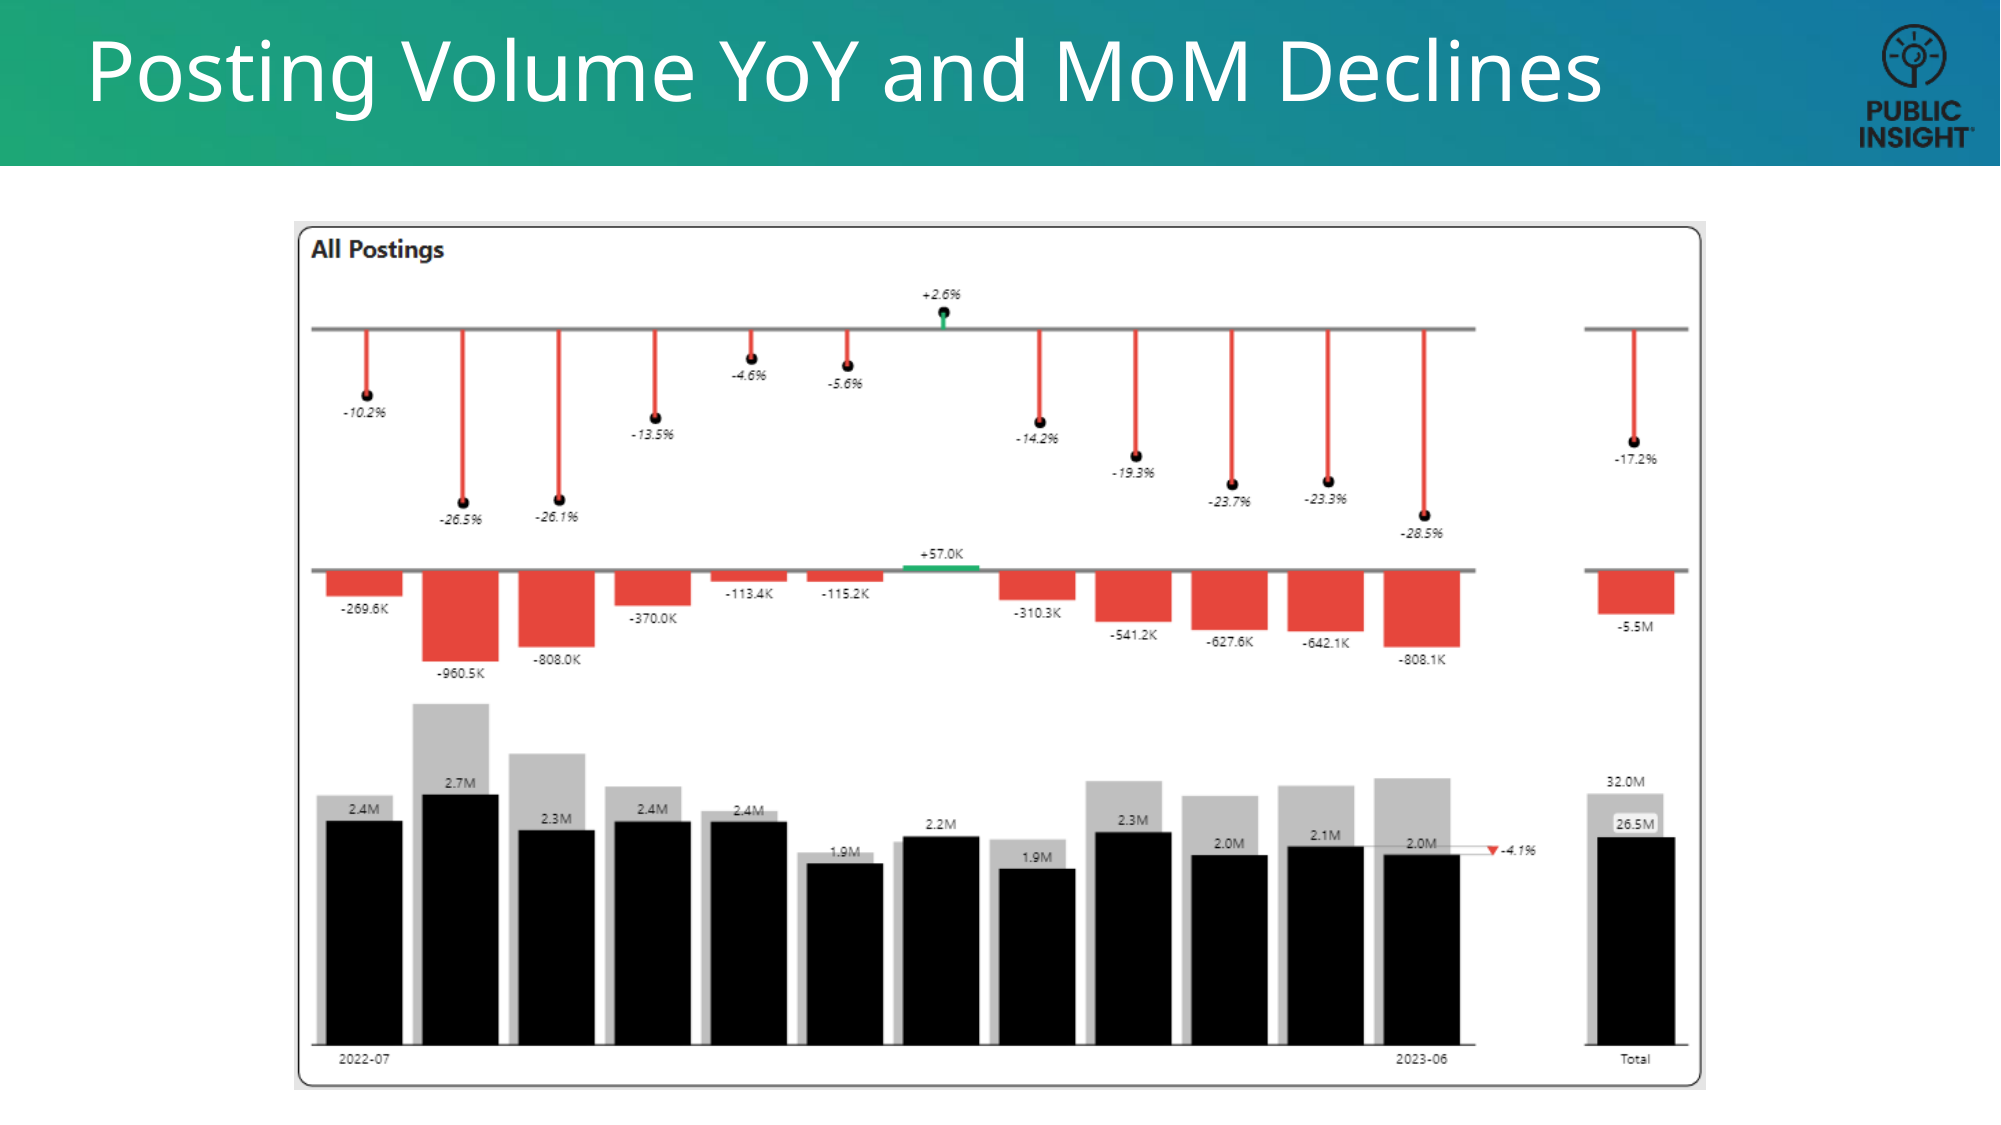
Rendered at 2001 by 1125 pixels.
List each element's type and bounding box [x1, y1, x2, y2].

picture [0, 0, 2000, 166]
picture [294, 221, 1706, 1090]
